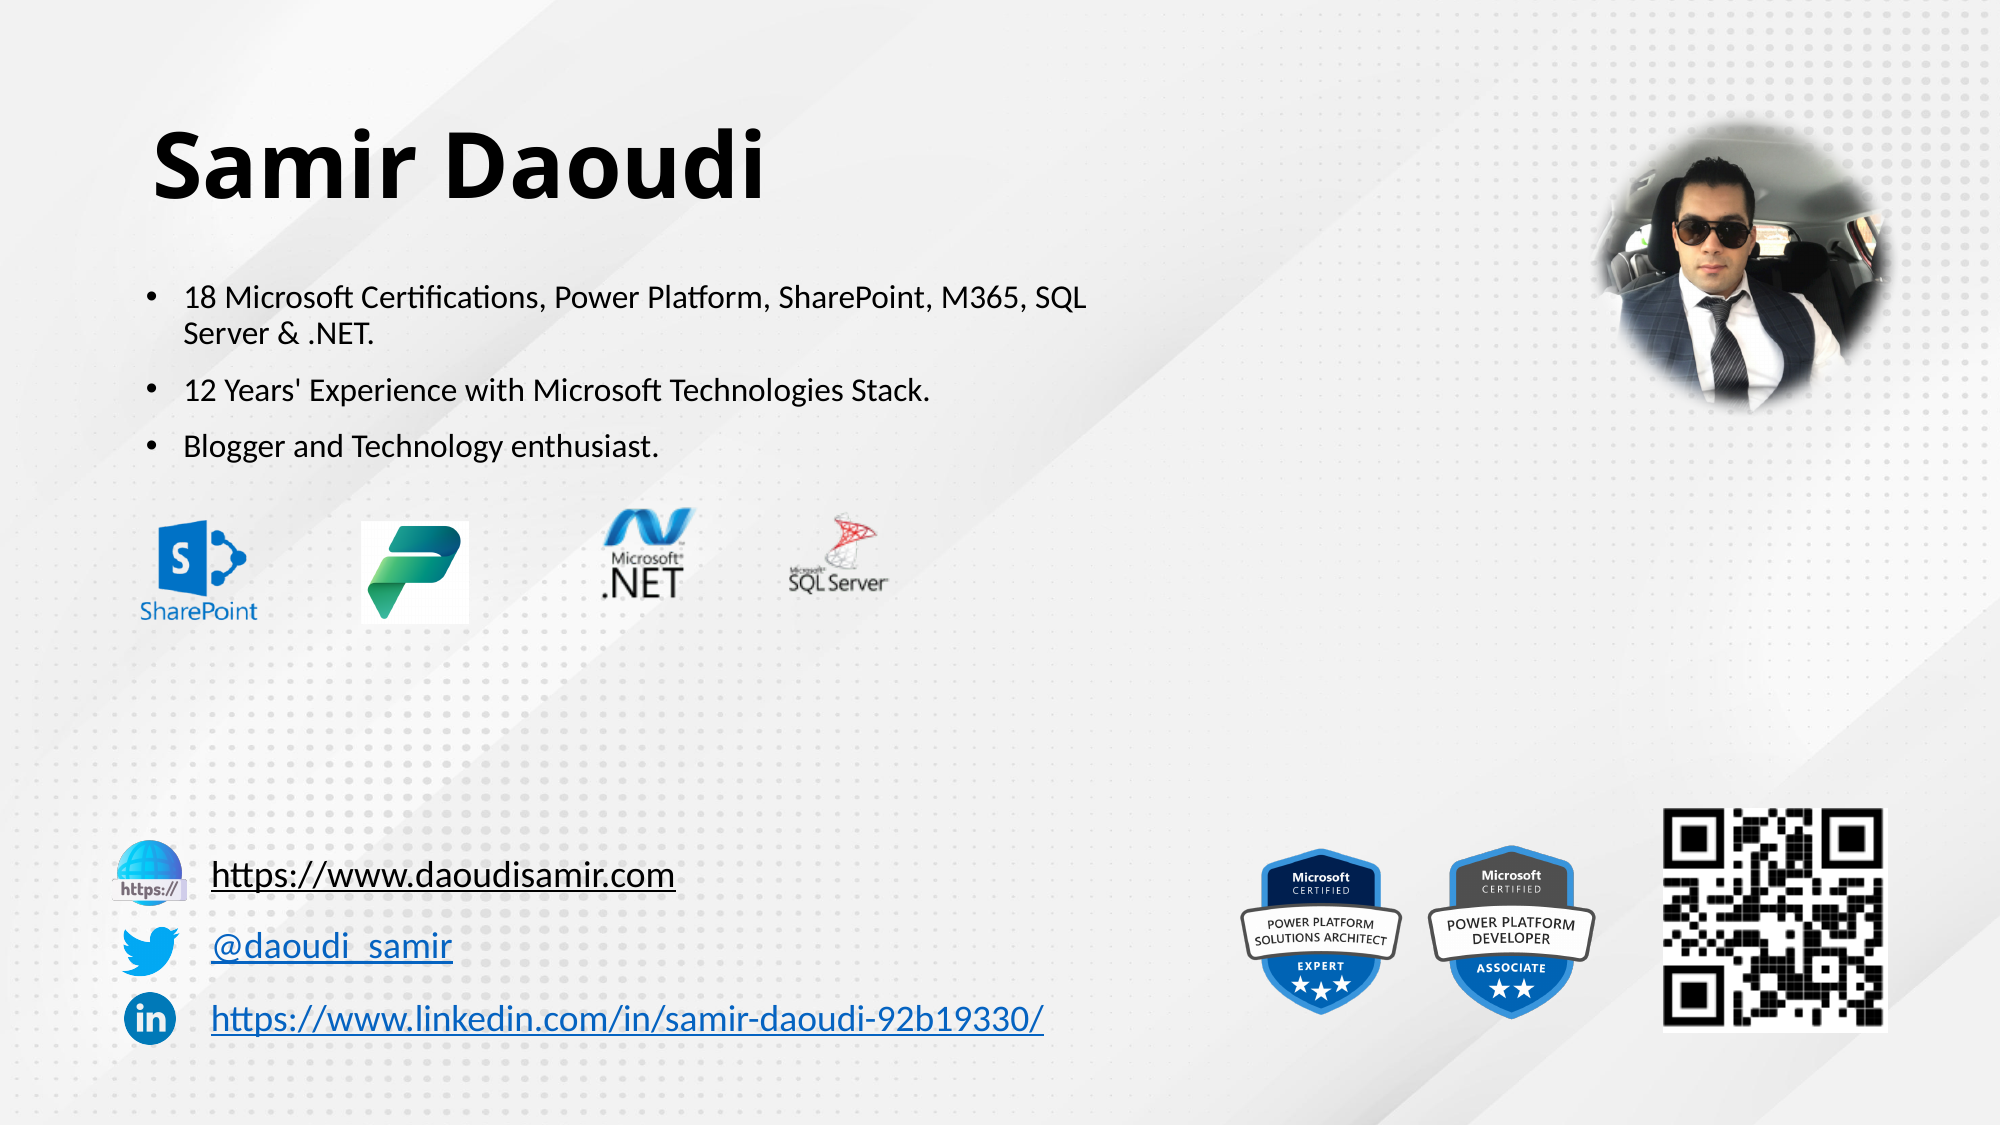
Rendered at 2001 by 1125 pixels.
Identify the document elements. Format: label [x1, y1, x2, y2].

text_box [137, 504, 890, 631]
picture [0, 0, 2000, 1125]
text_box [112, 835, 1118, 1093]
